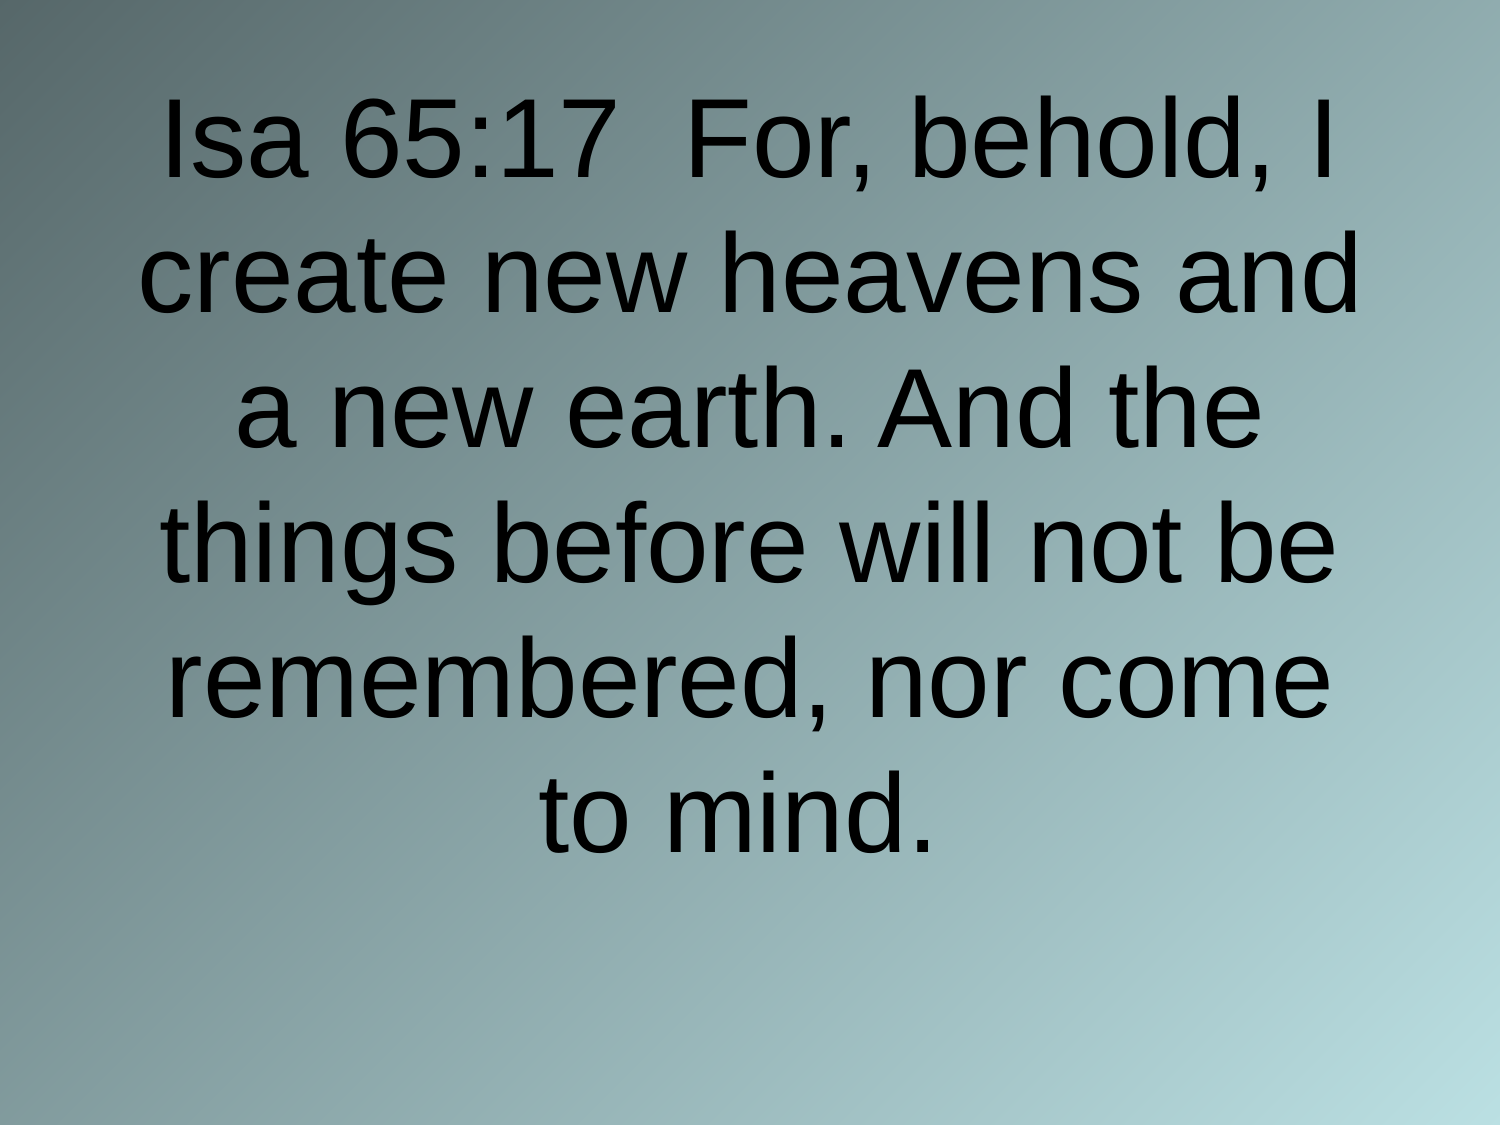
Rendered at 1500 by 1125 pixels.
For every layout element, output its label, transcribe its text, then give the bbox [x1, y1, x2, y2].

title Isa 65:17 For, behold, I create new heavens and a new earth. And the things before will not be remembered, nor come to mind. [112, 349, 1388, 591]
